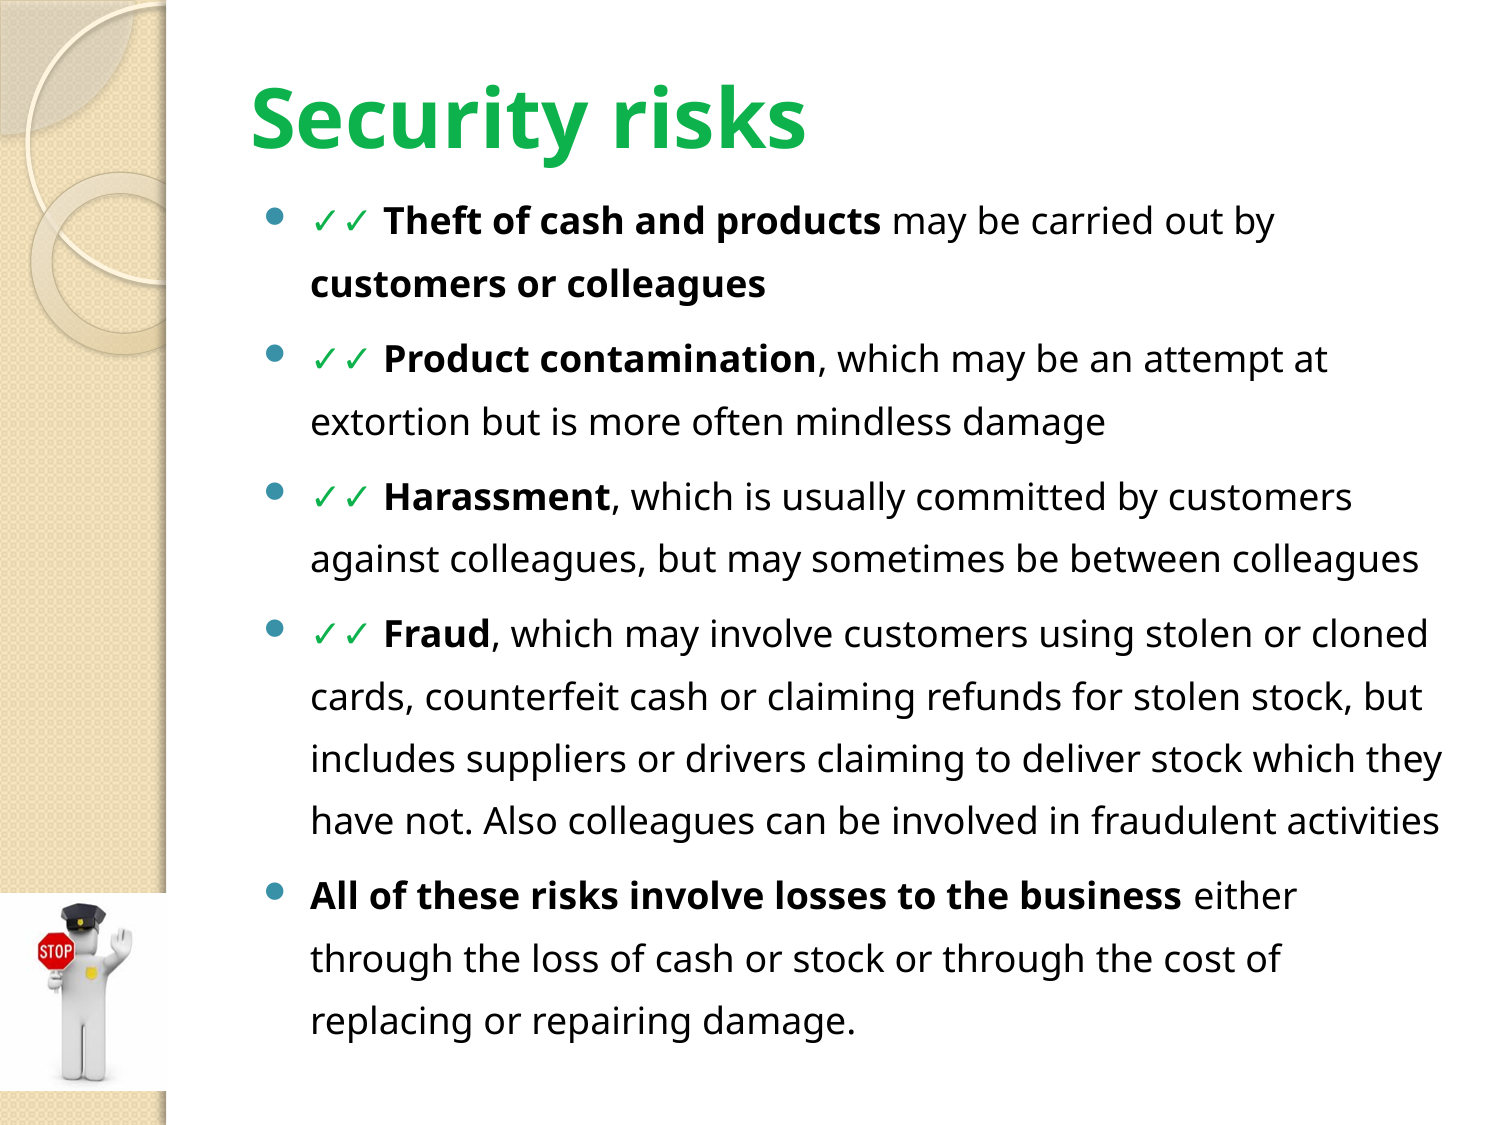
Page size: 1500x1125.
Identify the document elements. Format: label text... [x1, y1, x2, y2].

list ✓✓ Theft of cash and products may be carried out by customers or colleagues ✓✓ Product contamination, which may be an attempt at extortion but is more often mindless damage ✓✓ Harassment, which is usually committed by customers against colleagues, but may sometimes be between colleagues ✓✓ Fraud, which may involve customers using stolen or cloned cards, counterfeit cash or claiming refunds for stolen stock, but includes suppliers or drivers claiming to deliver stock which they have not. Also colleagues can be involved in fraudulent activities All of these risks involve losses to the business either through the loss of cash or stock or through the cost of replacing or repairing damage. [235, 172, 1466, 1047]
title Security risks [235, 45, 1466, 172]
picture [0, 892, 168, 1091]
